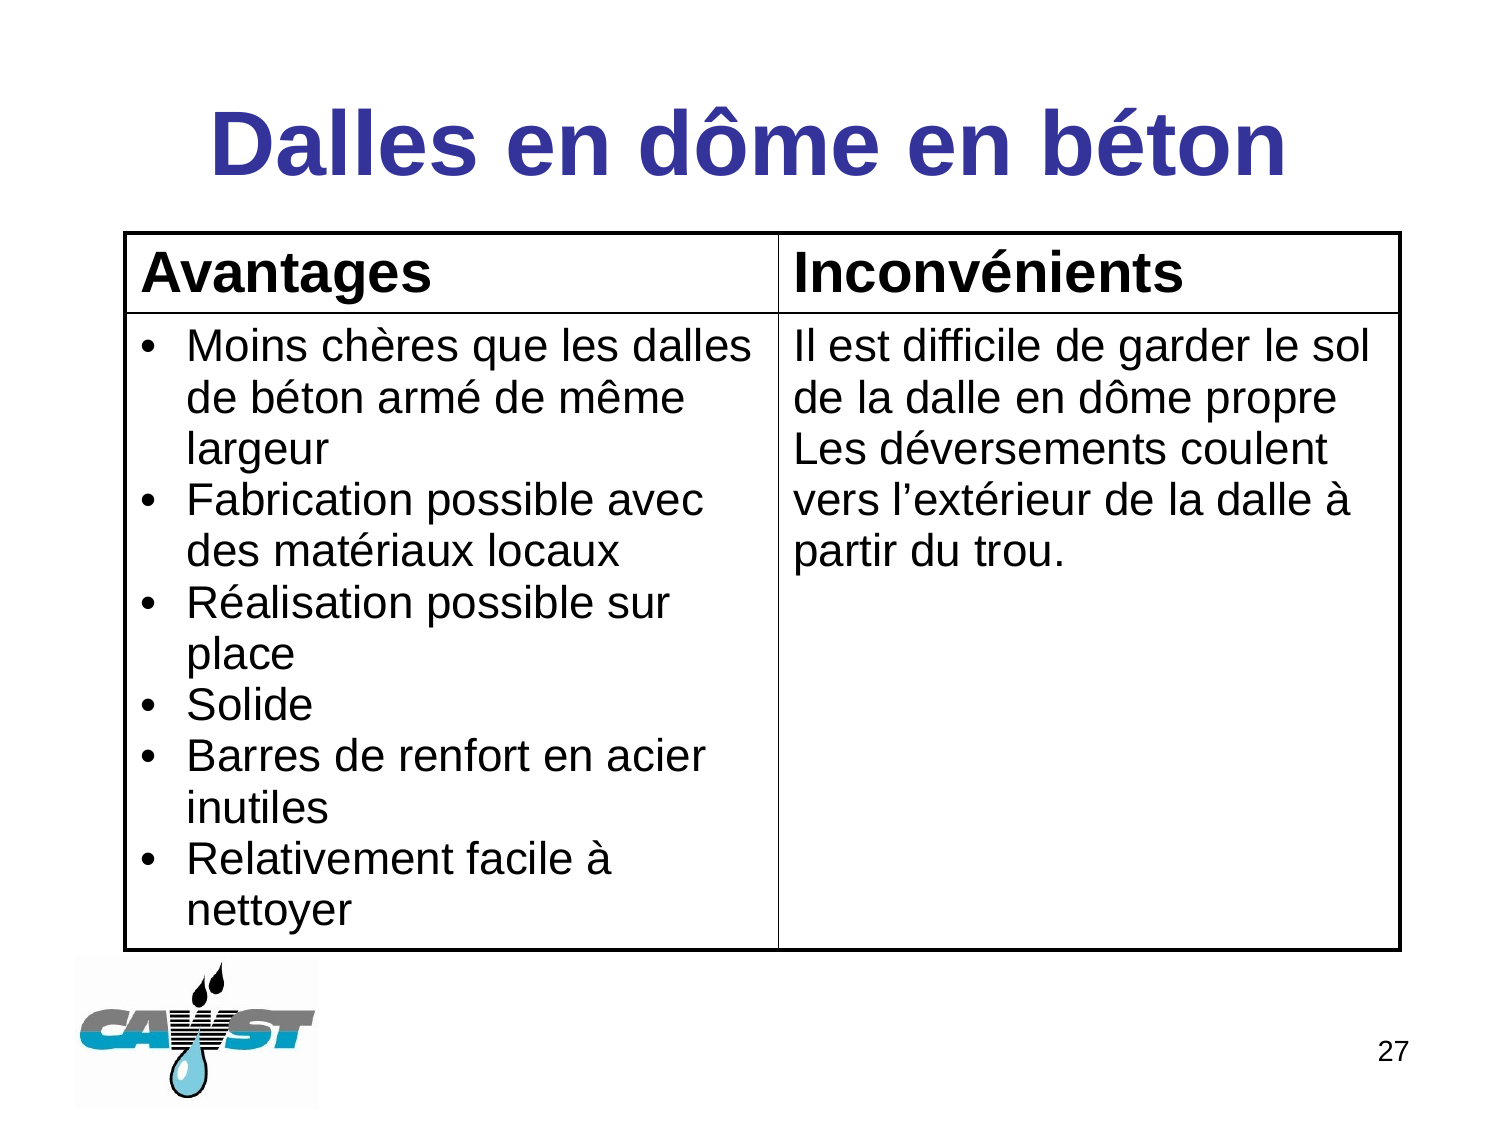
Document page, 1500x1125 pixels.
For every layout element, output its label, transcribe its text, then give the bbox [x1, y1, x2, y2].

table_header Inconvénients [779, 235, 1398, 312]
table_header Avantages [127, 235, 778, 312]
table_cell Moins chères que les dalles de béton armé de même largeur Fabrication possible avec des matériaux locaux Réalisation possible sur place Solide Barres de renfort en acier inutiles Relativement facile à nettoyer [127, 314, 778, 948]
picture [75, 956, 319, 1109]
slide_number 27 [1349, 1024, 1426, 1103]
title Dalles en dôme en béton [75, 45, 1425, 233]
table_cell Il est difficile de garder le sol de la dalle en dôme propre Les déversements coulent vers l’extérieur de la dalle à partir du trou. [779, 314, 1398, 948]
